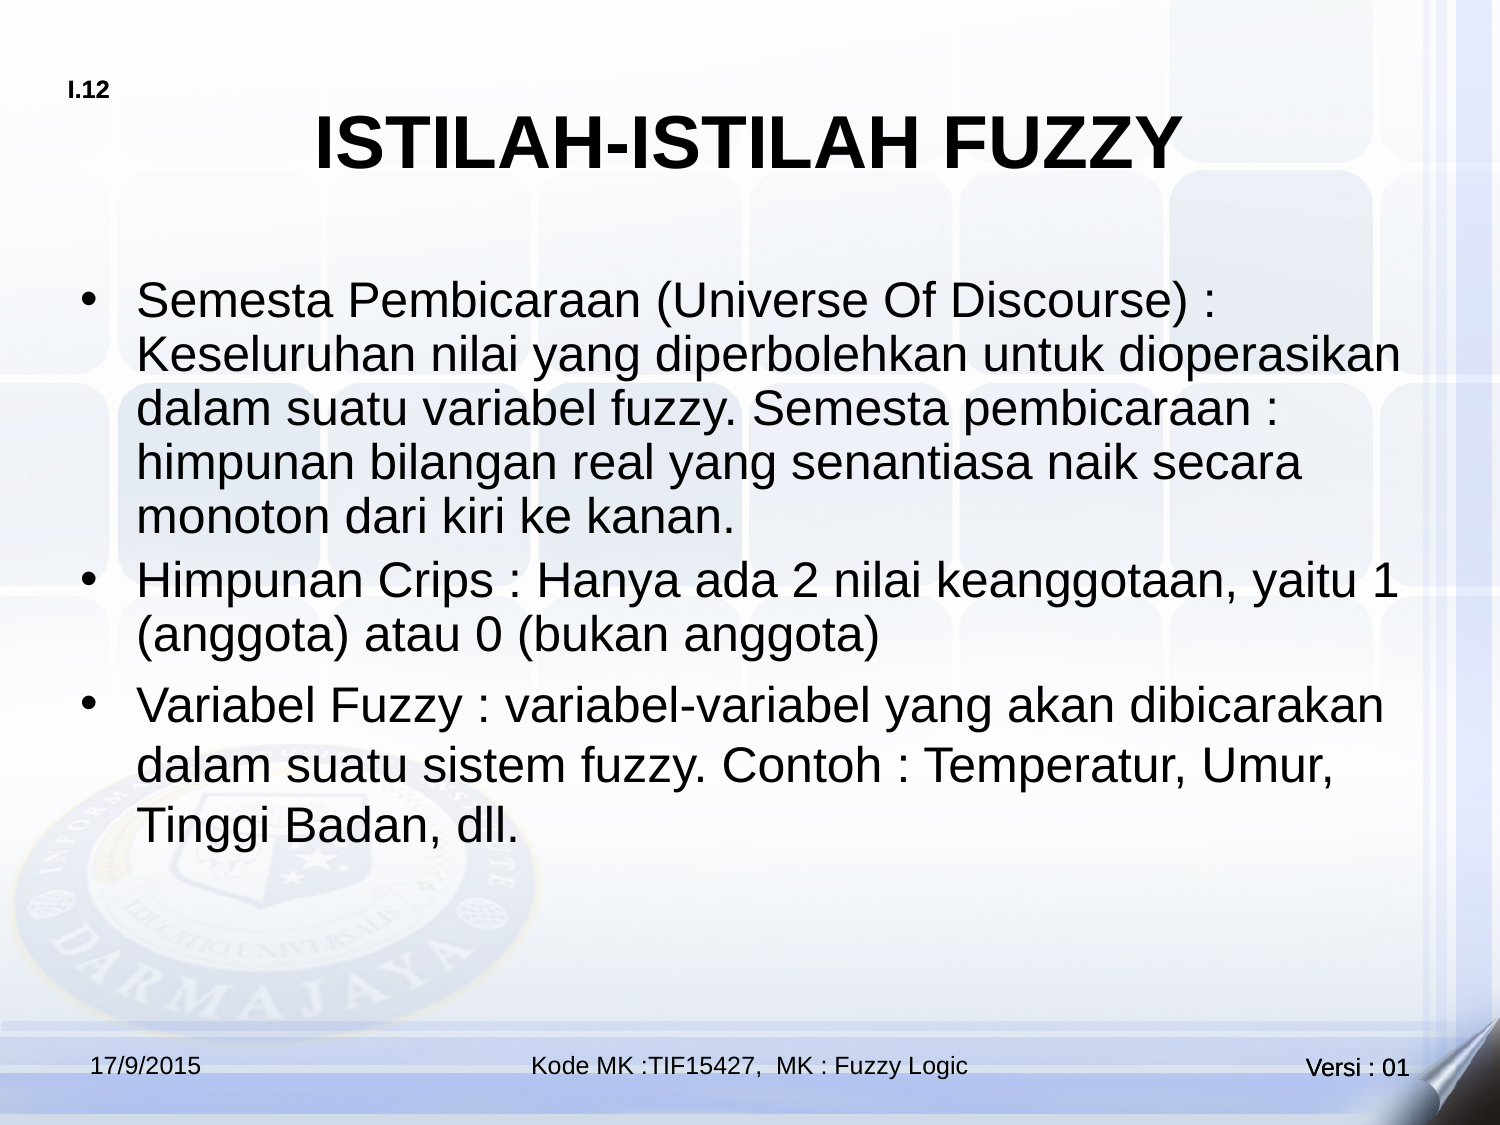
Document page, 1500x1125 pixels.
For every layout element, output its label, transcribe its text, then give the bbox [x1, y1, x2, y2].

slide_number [75, 1042, 425, 1103]
title ISTILAH-ISTILAH FUZZY [75, 45, 1425, 233]
list Semesta Pembicaraan (Universe Of Discourse) : Keseluruhan nilai yang diperbolehkan untuk dioperasikan dalam suatu variabel fuzzy. Semesta pembicaraan : himpunan bilangan real yang senantiasa naik secara monoton dari kiri ke kanan. Himpunan Crips : Hanya ada 2 nilai keanggotaan, yaitu 1 (anggota) atau 0 (bukan anggota) Variabel Fuzzy : variabel-variabel yang akan dibicarakan dalam suatu sistem fuzzy. Contoh : Temperatur, Umur, Tinggi Badan, dll. [64, 267, 1425, 1024]
picture [0, 0, 1500, 1125]
footer Kode MK :TIF15427, MK : Fuzzy Logic [512, 1042, 988, 1103]
